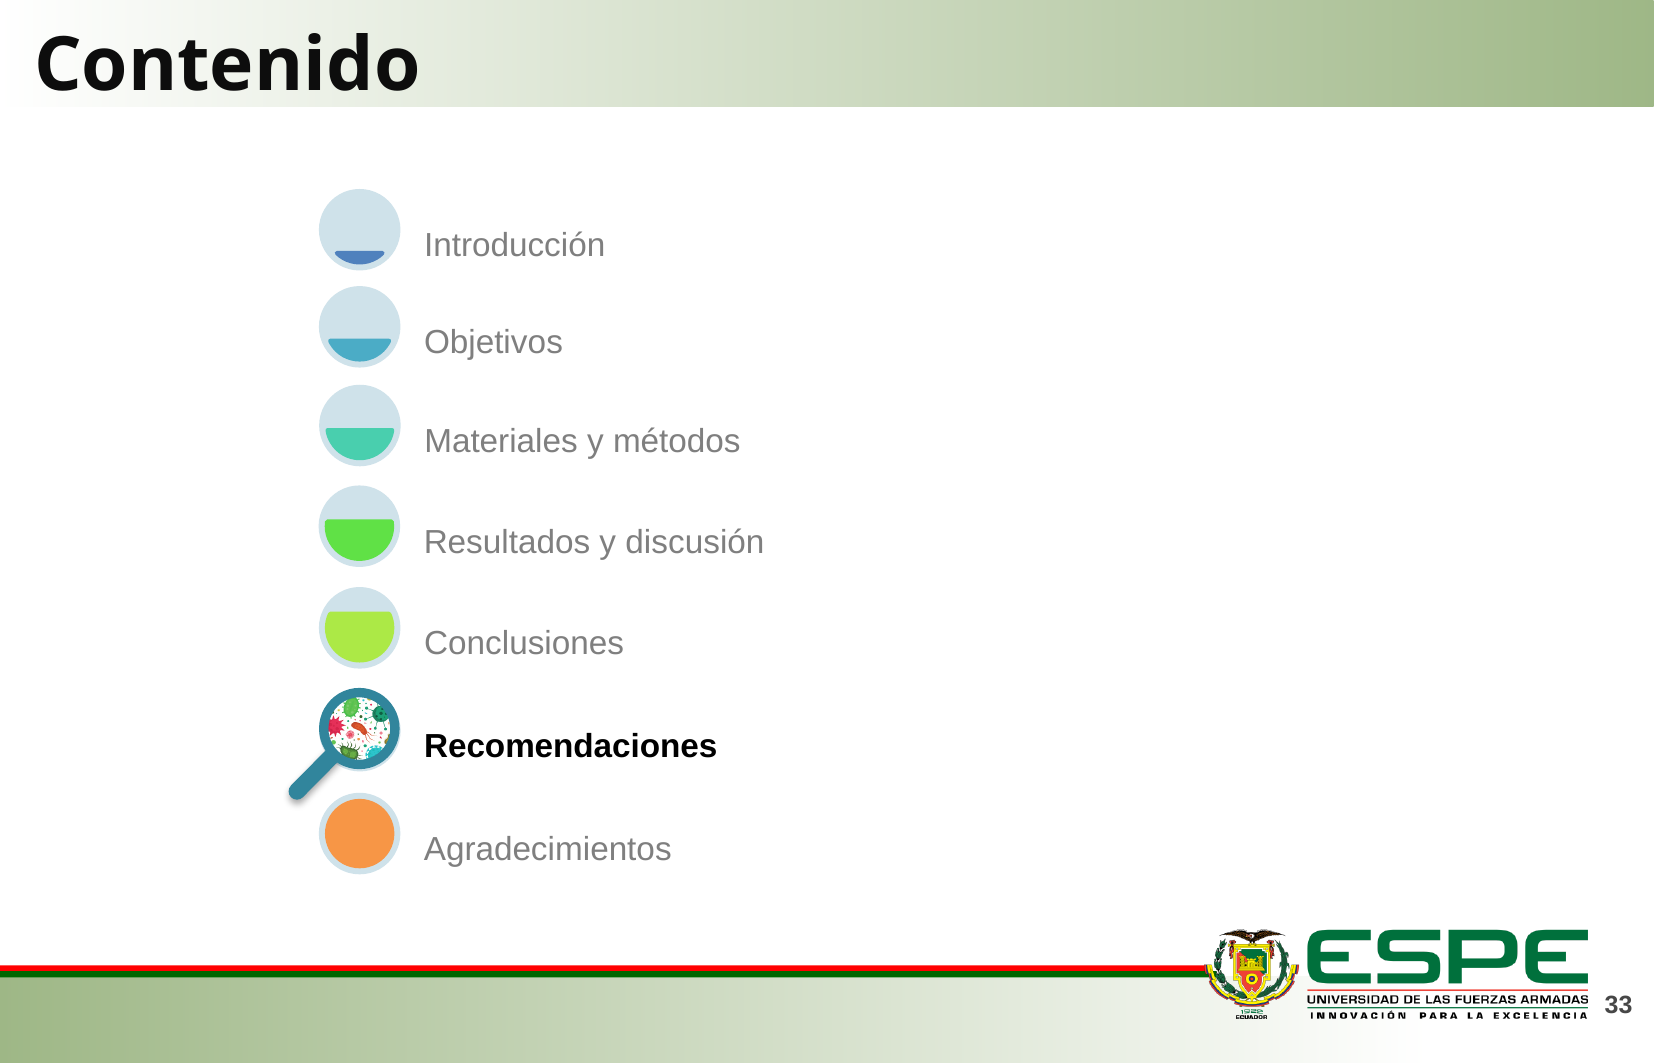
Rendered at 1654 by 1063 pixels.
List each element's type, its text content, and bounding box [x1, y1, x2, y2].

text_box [318, 586, 659, 669]
slide_number 33 [1275, 975, 1648, 1033]
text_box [318, 384, 806, 467]
picture [1204, 929, 1588, 1019]
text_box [318, 689, 758, 772]
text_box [296, 692, 396, 792]
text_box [318, 285, 659, 368]
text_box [318, 792, 758, 875]
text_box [318, 188, 659, 271]
title Contenido [0, 7, 1571, 214]
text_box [318, 485, 847, 568]
